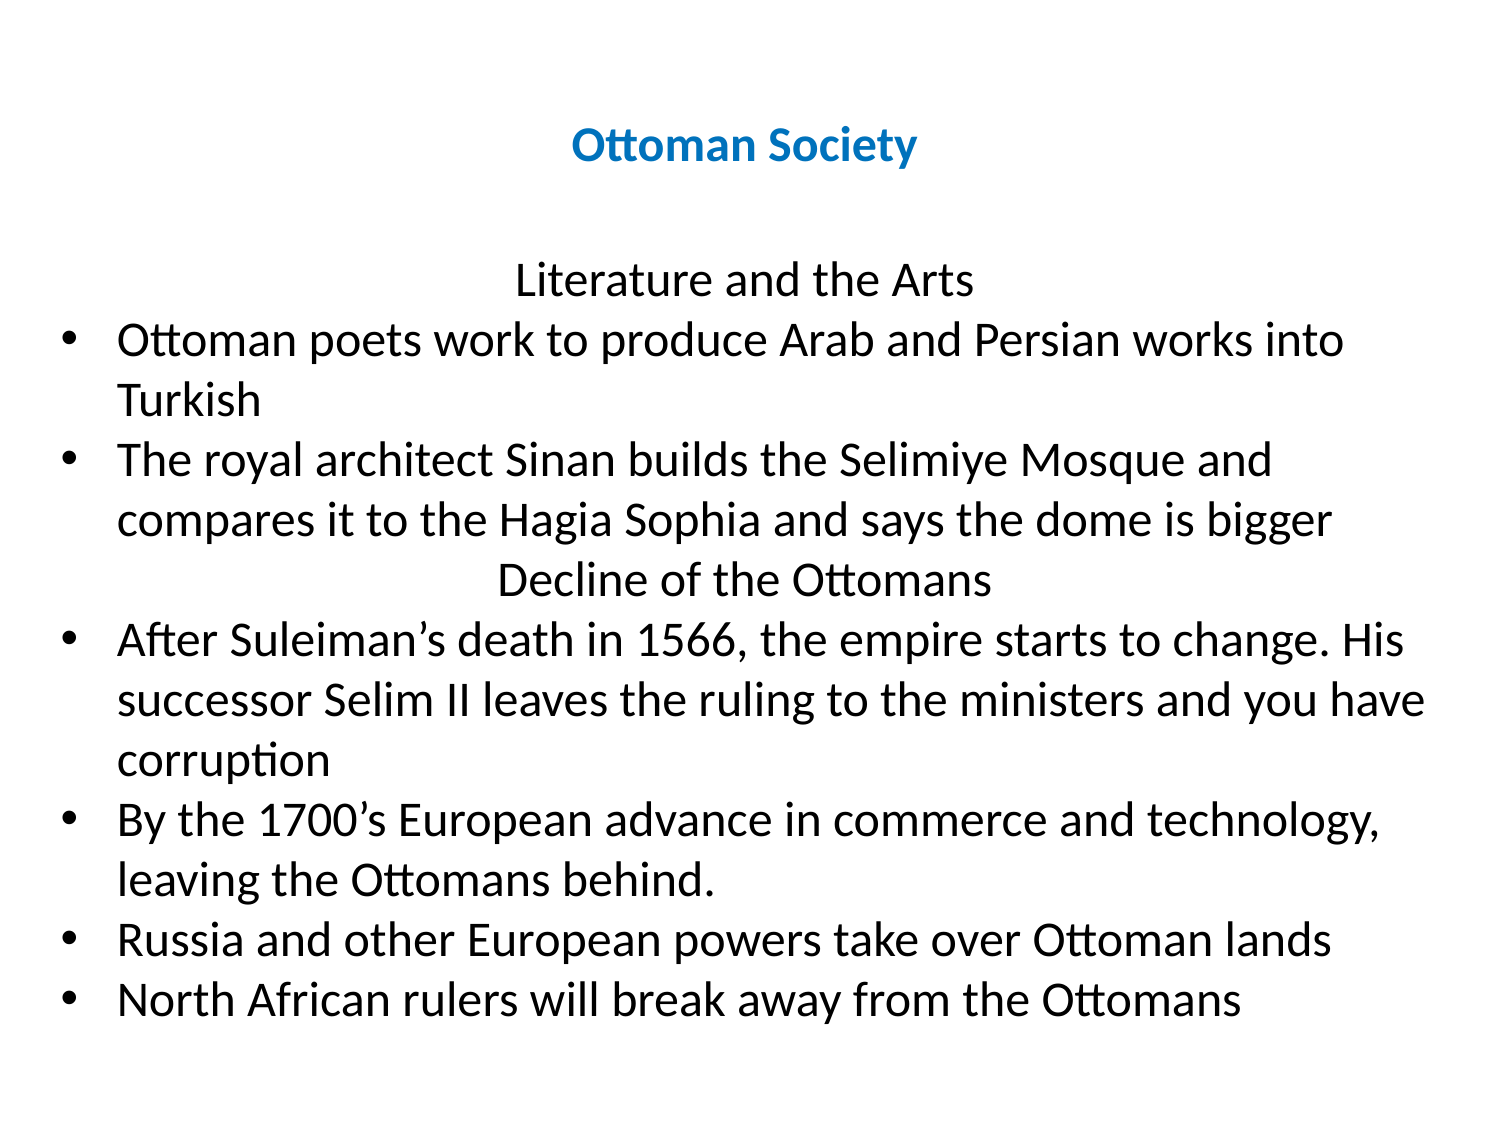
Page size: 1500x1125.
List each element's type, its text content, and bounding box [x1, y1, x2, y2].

text_box Ottoman Society [45, 104, 1444, 179]
text_box Literature and the Arts Ottoman poets work to produce Arab and Persian works into Turkish The royal architect Sinan builds the Selimiye Mosque and compares it to the Hagia Sophia and says the dome is bigger Decline of the Ottomans After Suleiman’s death in 1566, the empire starts to change. His successor Selim II leaves the ruling to the ministers and you have corruption By the 1700’s European advance in commerce and technology, leaving the Ottomans behind. Russia and other European powers take over Ottoman lands North African rulers will break away from the Ottomans [45, 239, 1444, 1035]
